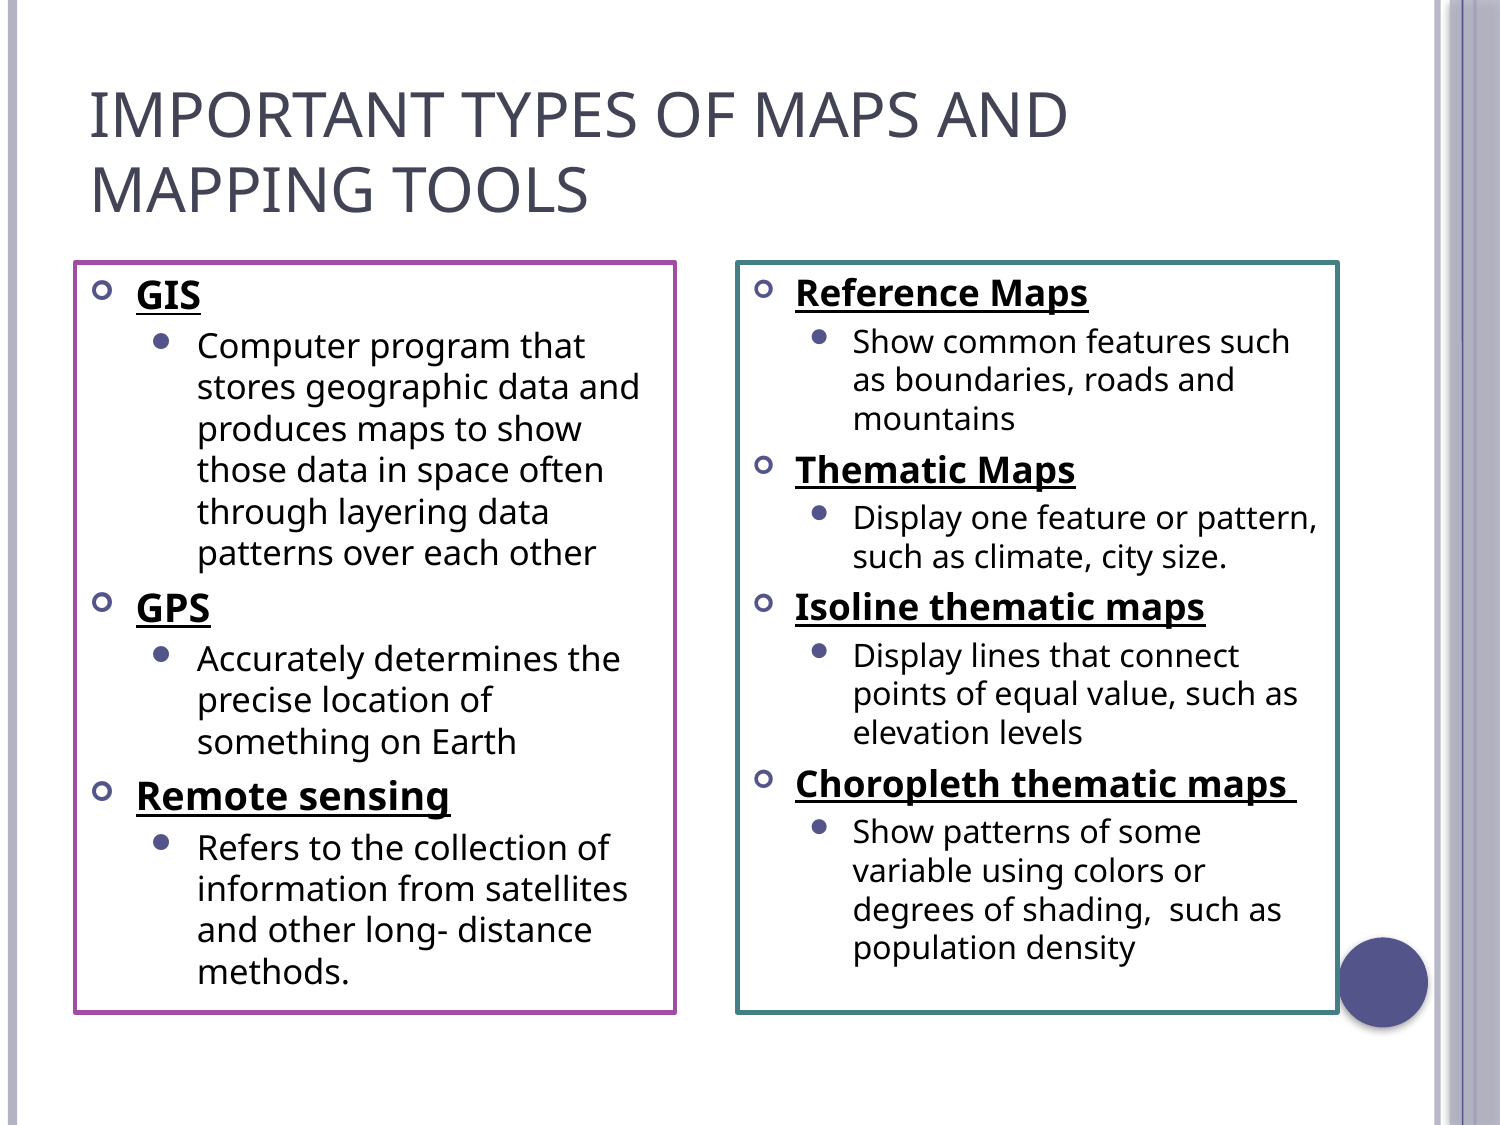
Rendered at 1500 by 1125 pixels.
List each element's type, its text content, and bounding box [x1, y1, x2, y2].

list Reference Maps Show common features such as boundaries, roads and mountains Thematic Maps Display one feature or pattern, such as climate, city size. Isoline thematic maps Display lines that connect points of equal value, such as elevation levels Choropleth thematic maps Show patterns of some variable using colors or degrees of shading, such as population density [735, 260, 1340, 1015]
list GIS Computer program that stores geographic data and produces maps to show those data in space often through layering data patterns over each other GPS Accurately determines the precise location of something on Earth Remote sensing Refers to the collection of information from satellites and other long- distance methods. [73, 260, 677, 1015]
title Important Types of Maps and Mapping Tools [75, 45, 1300, 233]
